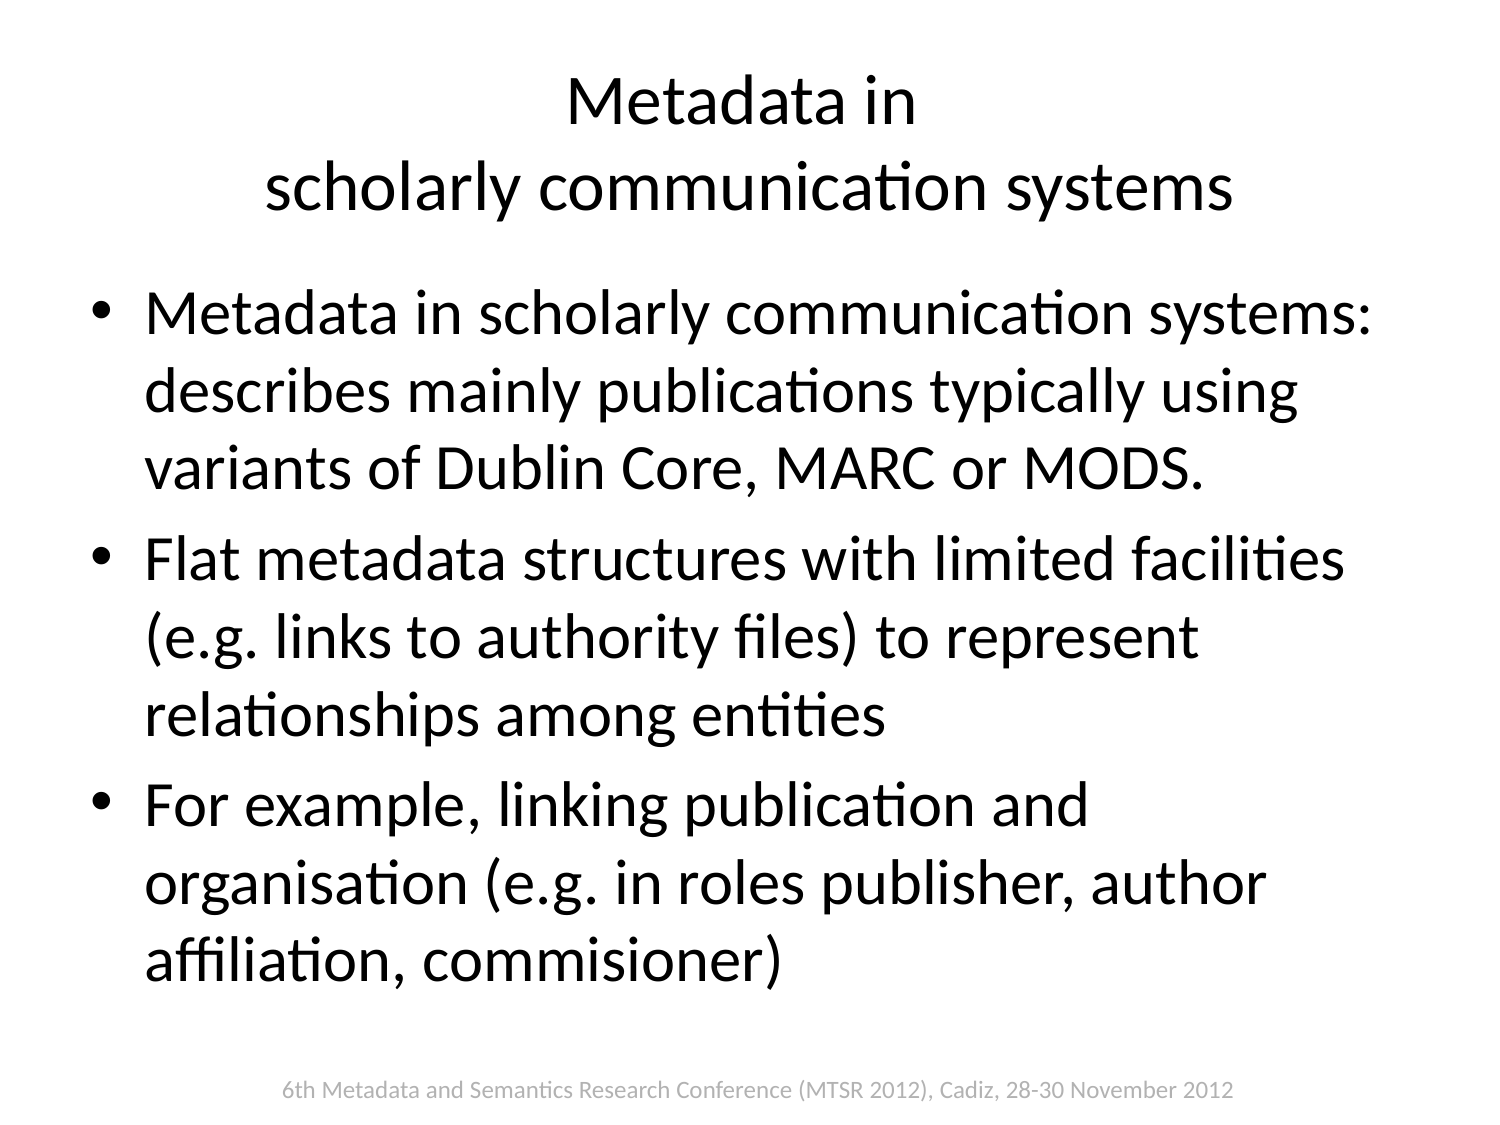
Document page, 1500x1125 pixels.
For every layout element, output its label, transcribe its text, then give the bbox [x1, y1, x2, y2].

list Metadata in scholarly communication systems: describes mainly publications typically using variants of Dublin Core, MARC or MODS. Flat metadata structures with limited facilities (e.g. links to authority files) to represent relationships among entities For example, linking publication and organisation (e.g. in roles publisher, author affiliation, commisioner) [75, 262, 1436, 1005]
footer 6th Metadata and Semantics Research Conference (MTSR 2012), Cadiz, 28-30 November 2012 [147, 1058, 1376, 1119]
title Metadata in scholarly communication systems [75, 45, 1425, 233]
